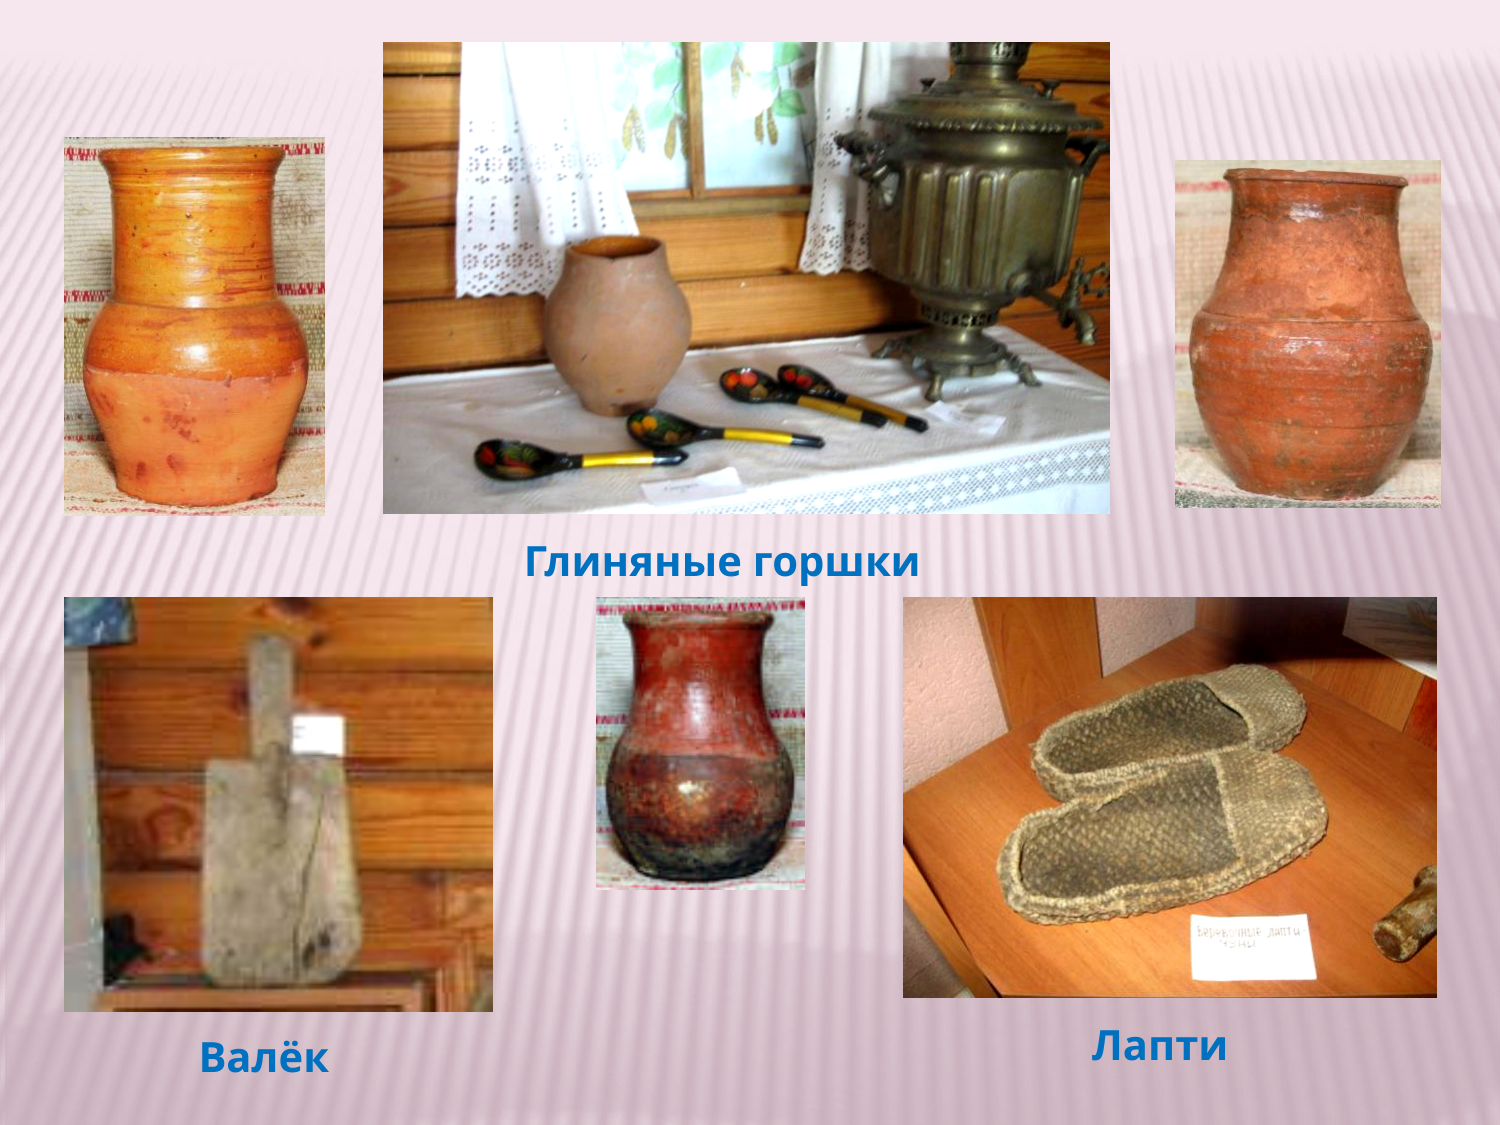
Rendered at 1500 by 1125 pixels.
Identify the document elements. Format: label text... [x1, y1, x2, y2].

picture [596, 597, 806, 890]
picture [383, 42, 1111, 514]
picture [64, 597, 493, 1012]
picture [903, 597, 1438, 999]
text_box Валёк [183, 1028, 345, 1088]
picture [1174, 160, 1441, 508]
picture [64, 136, 325, 516]
text_box Лапти [1077, 1016, 1243, 1077]
text_box Глиняные горшки [508, 533, 936, 592]
